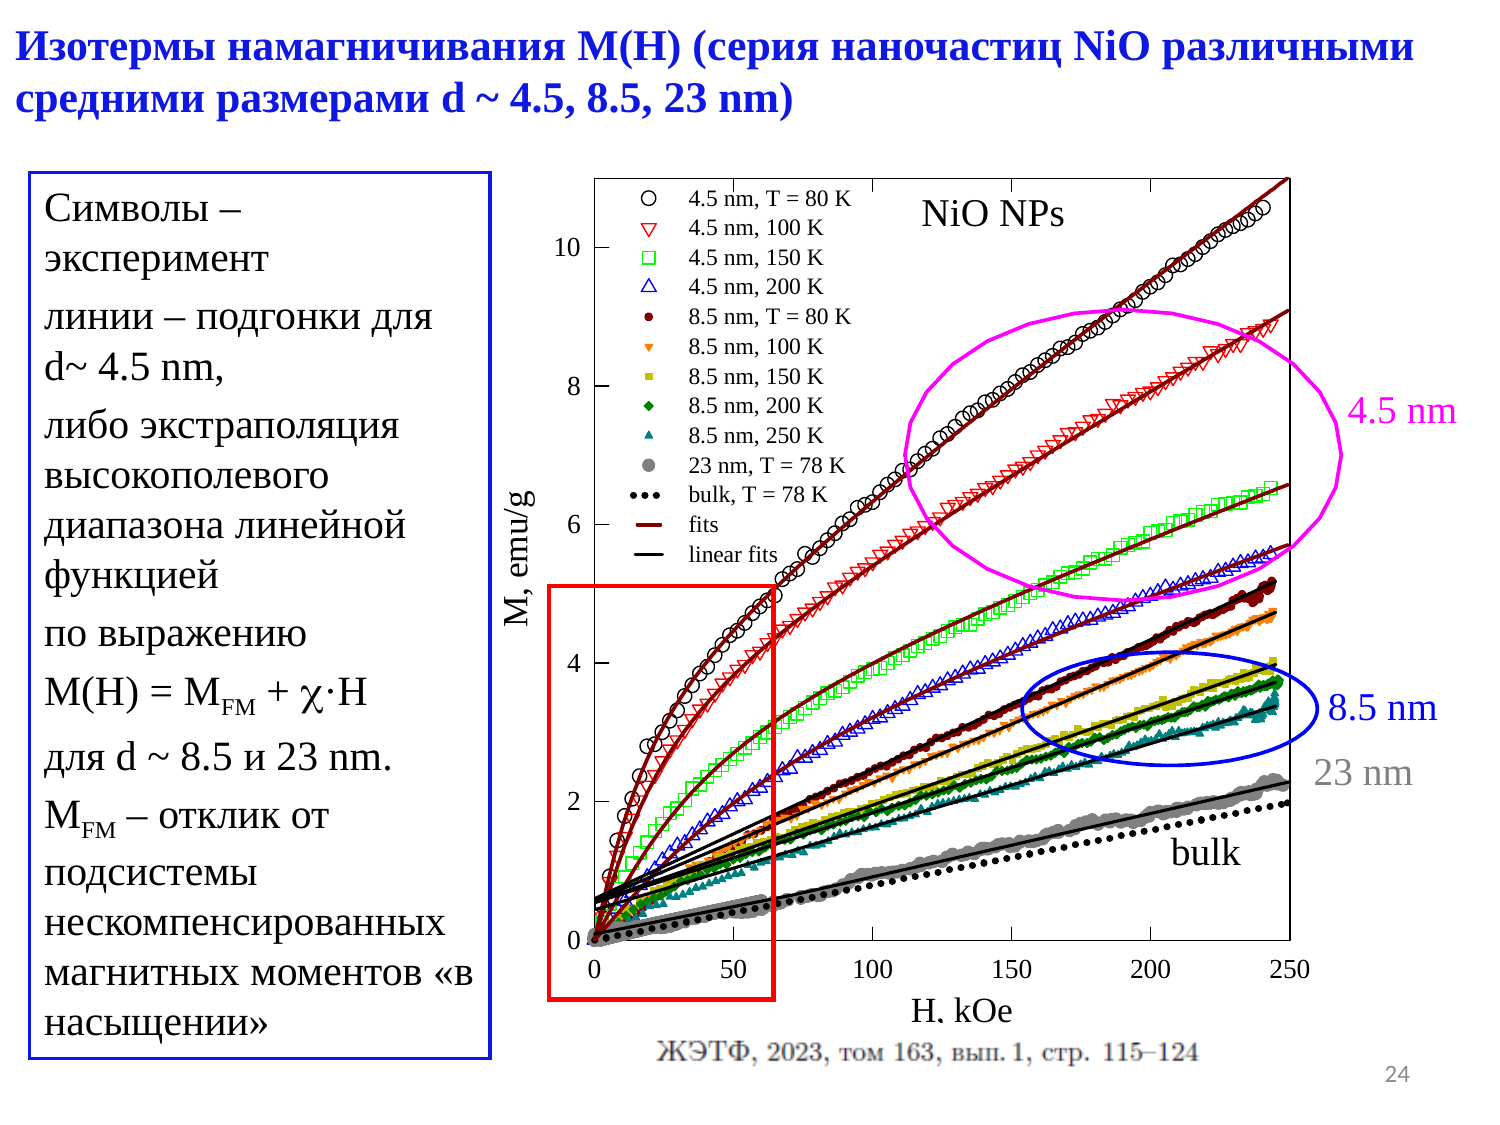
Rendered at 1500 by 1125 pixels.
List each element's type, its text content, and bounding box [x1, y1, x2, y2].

title Изотермы намагничивания M(H) (серия наночастиц NiO различными средними размерами d ~ 4.5, 8.5, 23 nm) [0, 0, 1459, 138]
picture [489, 136, 1460, 1083]
slide_number 24 [1074, 1046, 1425, 1103]
text_box Символы – эксперимент линии – подгонки для d~ 4.5 nm, либо экстраполяция высокополевого диапазона линейной функцией по выражению M(H) = MFM + ·H для d ~ 8.5 и 23 nm. MFM – отклик от подсистемы нескомпенсированных магнитных моментов «в насыщении» [29, 172, 491, 1059]
